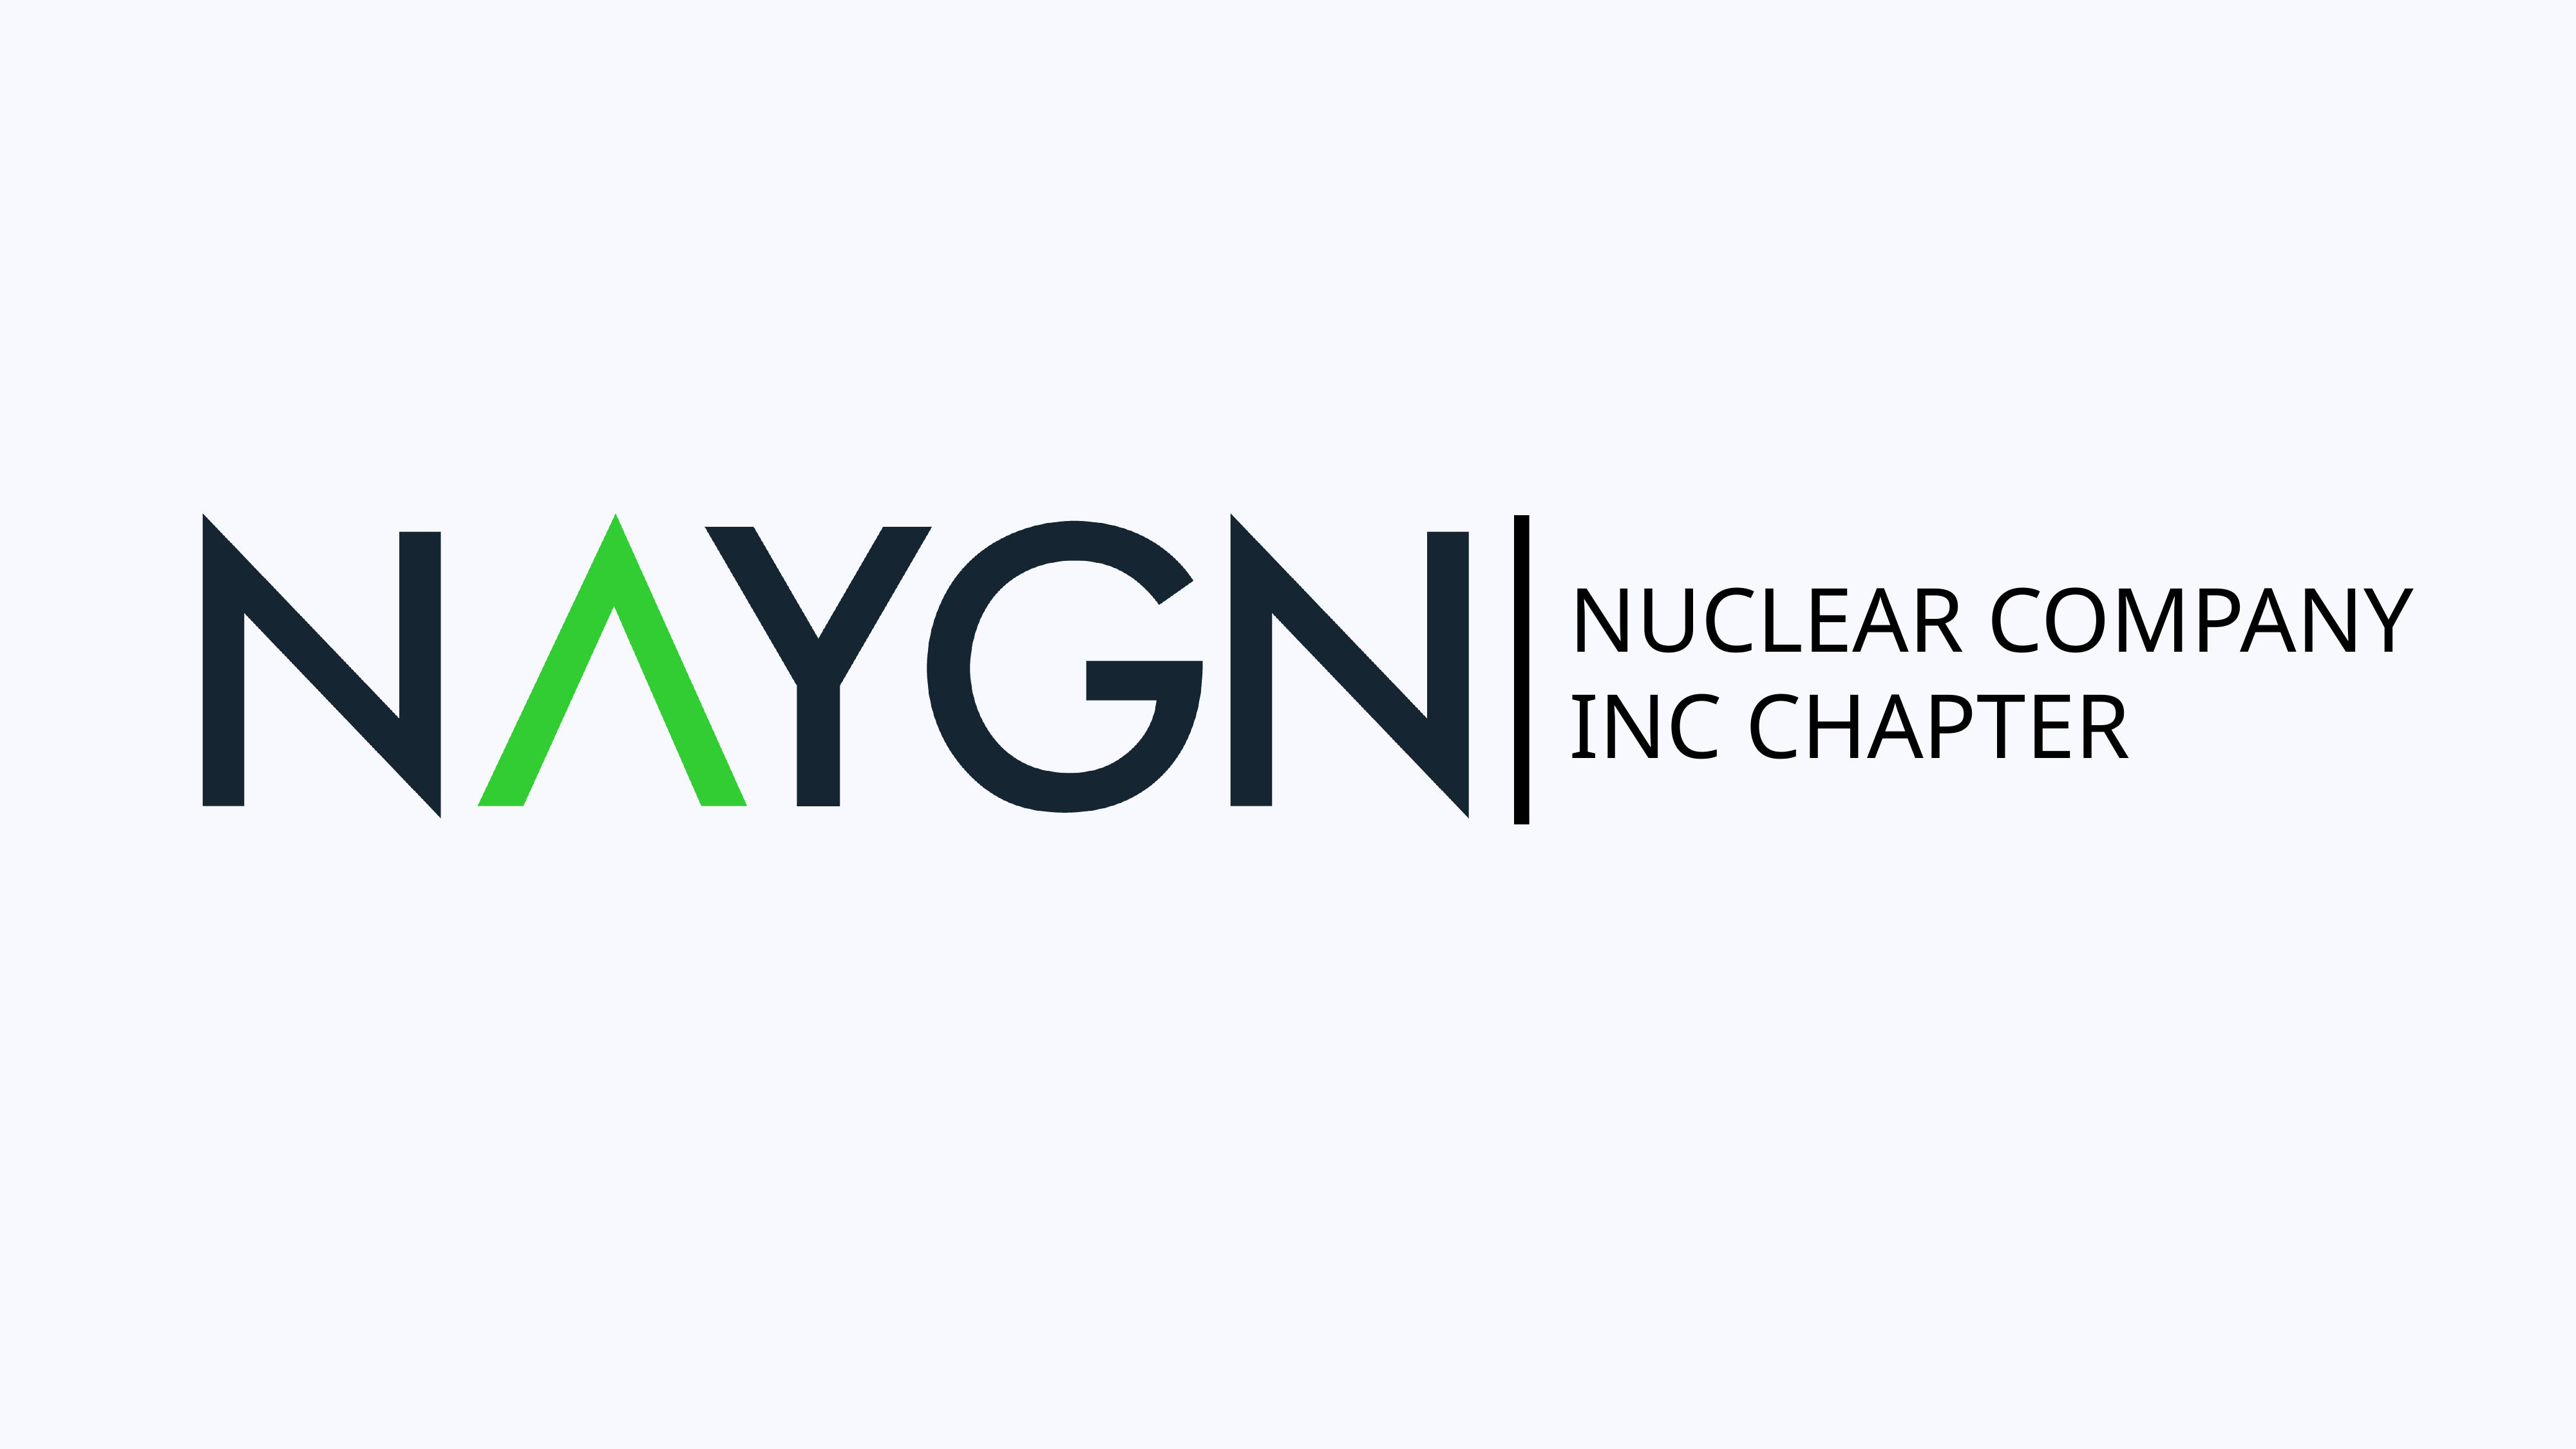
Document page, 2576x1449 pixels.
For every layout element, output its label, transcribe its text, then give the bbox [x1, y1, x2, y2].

text_box [1514, 515, 1530, 825]
text_box NUCLEAR COMPANY INC CHAPTER [1569, 564, 2421, 777]
picture [196, 507, 1475, 824]
